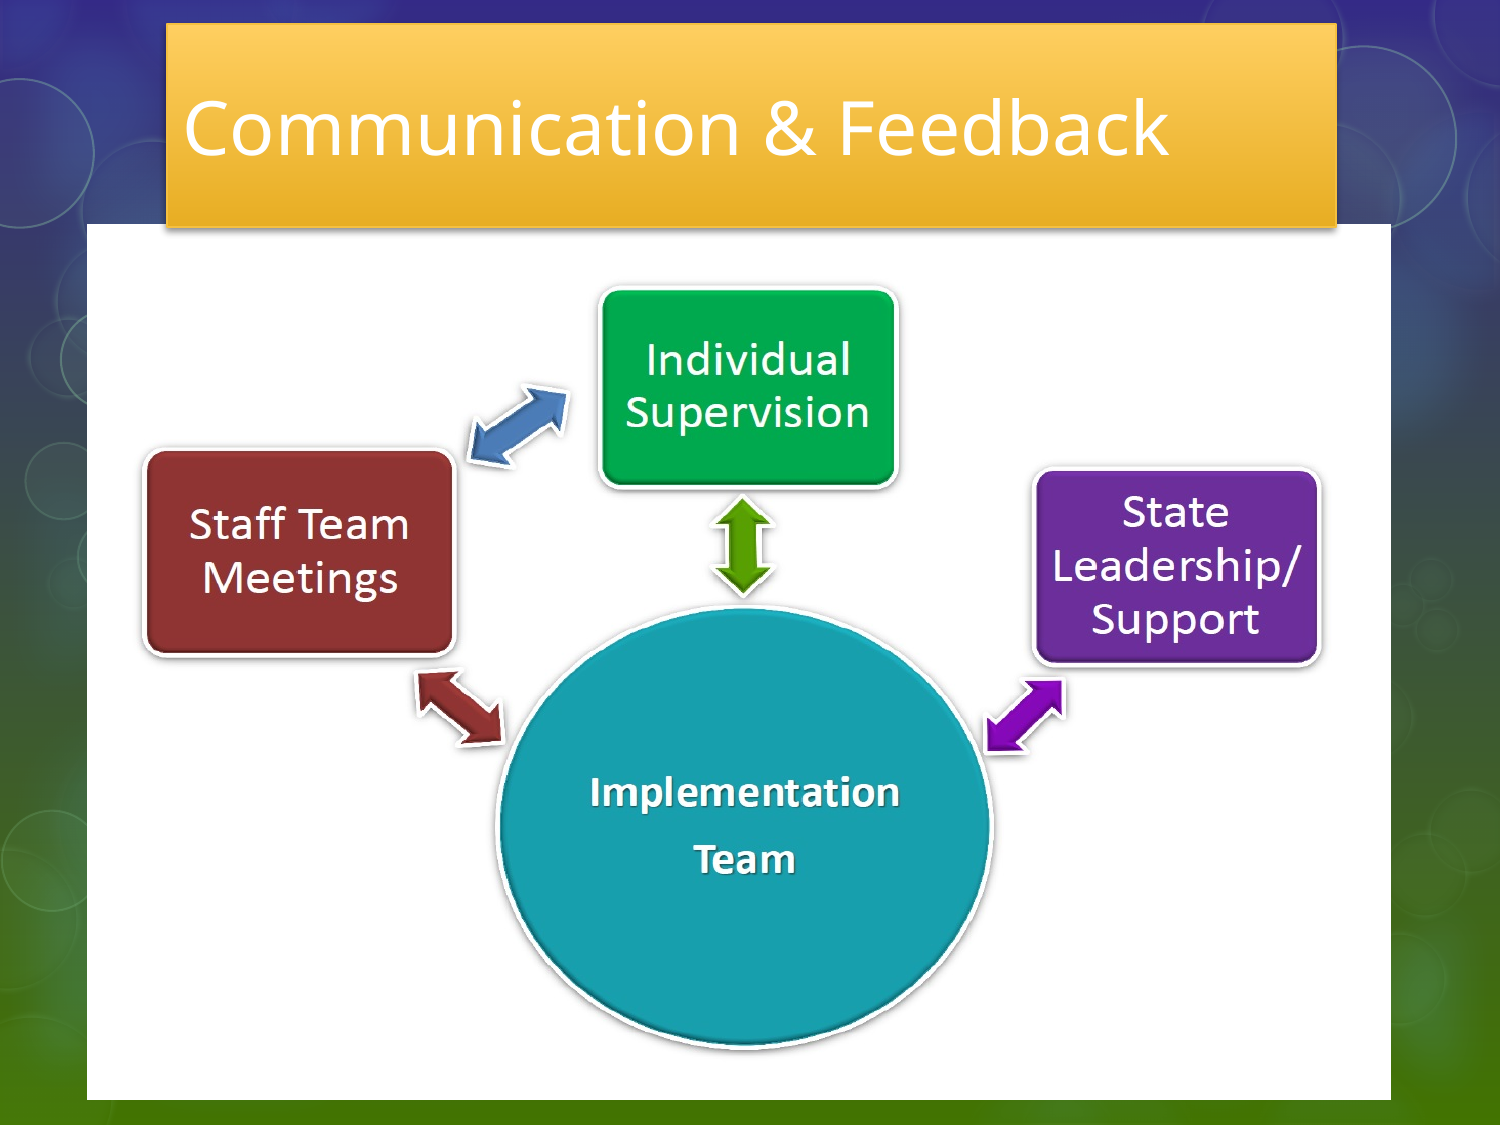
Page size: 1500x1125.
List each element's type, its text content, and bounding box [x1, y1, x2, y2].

title Communication & Feedback [166, 23, 1337, 222]
picture [86, 224, 1392, 1101]
